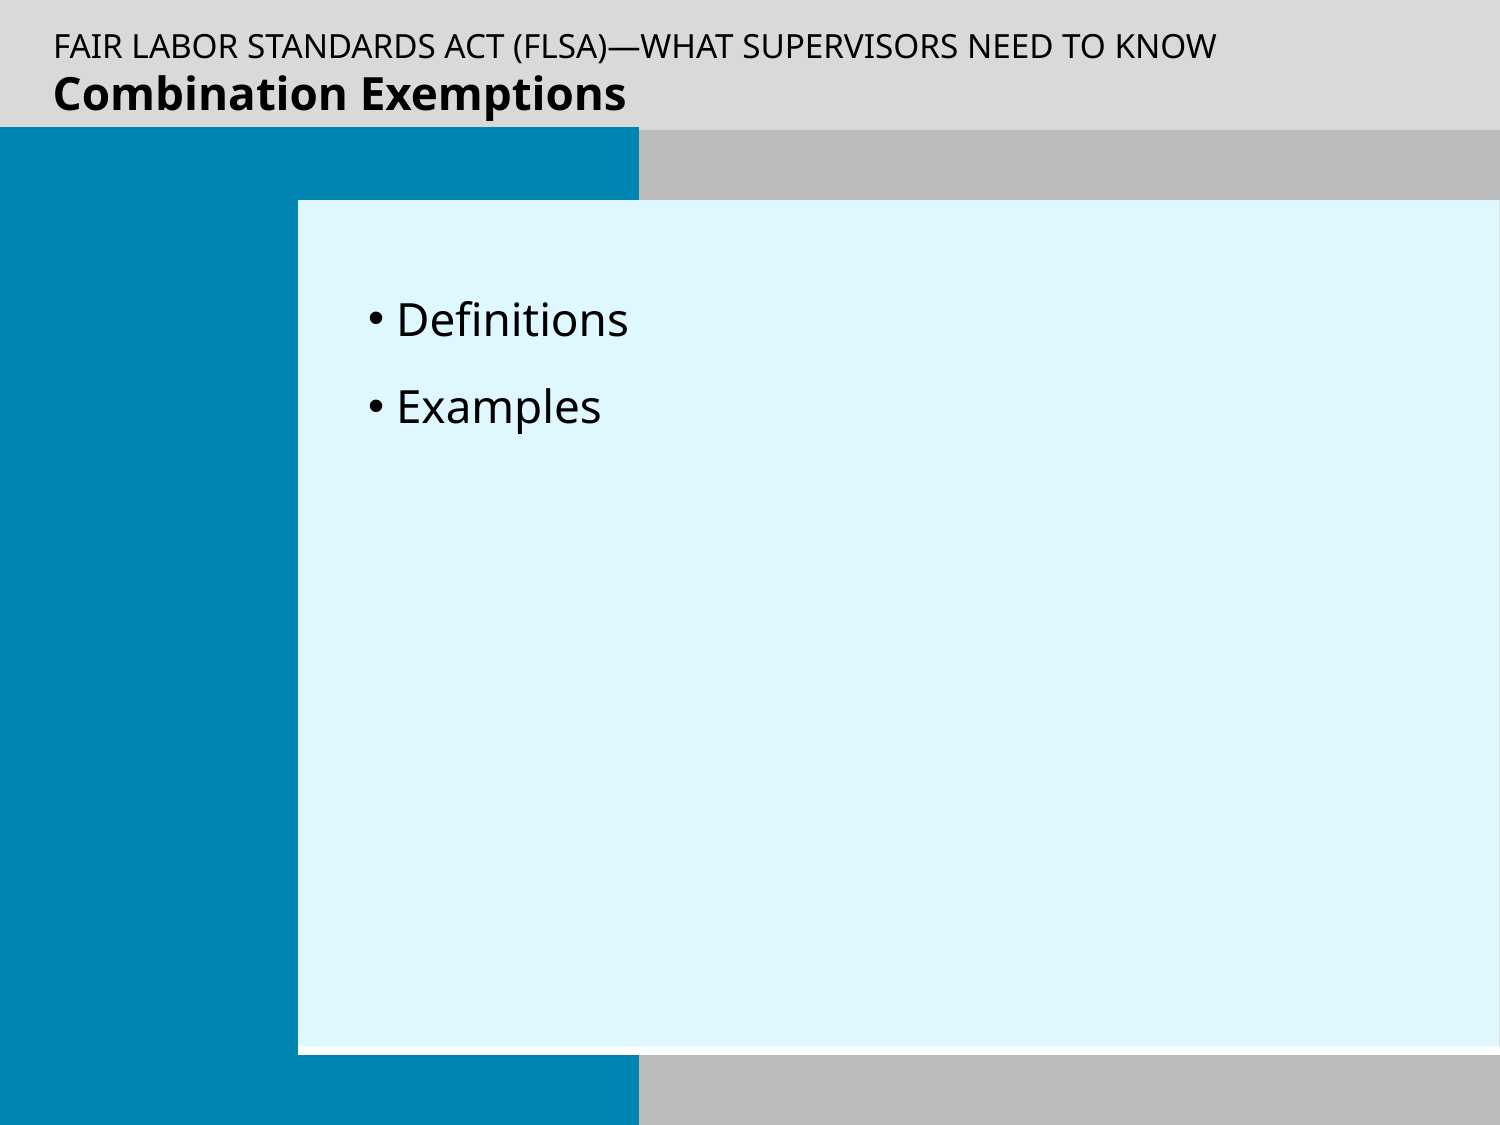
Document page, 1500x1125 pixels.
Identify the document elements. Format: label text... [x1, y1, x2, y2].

list Combination Exemptions [37, 63, 1500, 134]
text_box Definitions Examples [353, 288, 963, 441]
picture [0, 0, 1500, 126]
picture [299, 134, 1500, 1125]
